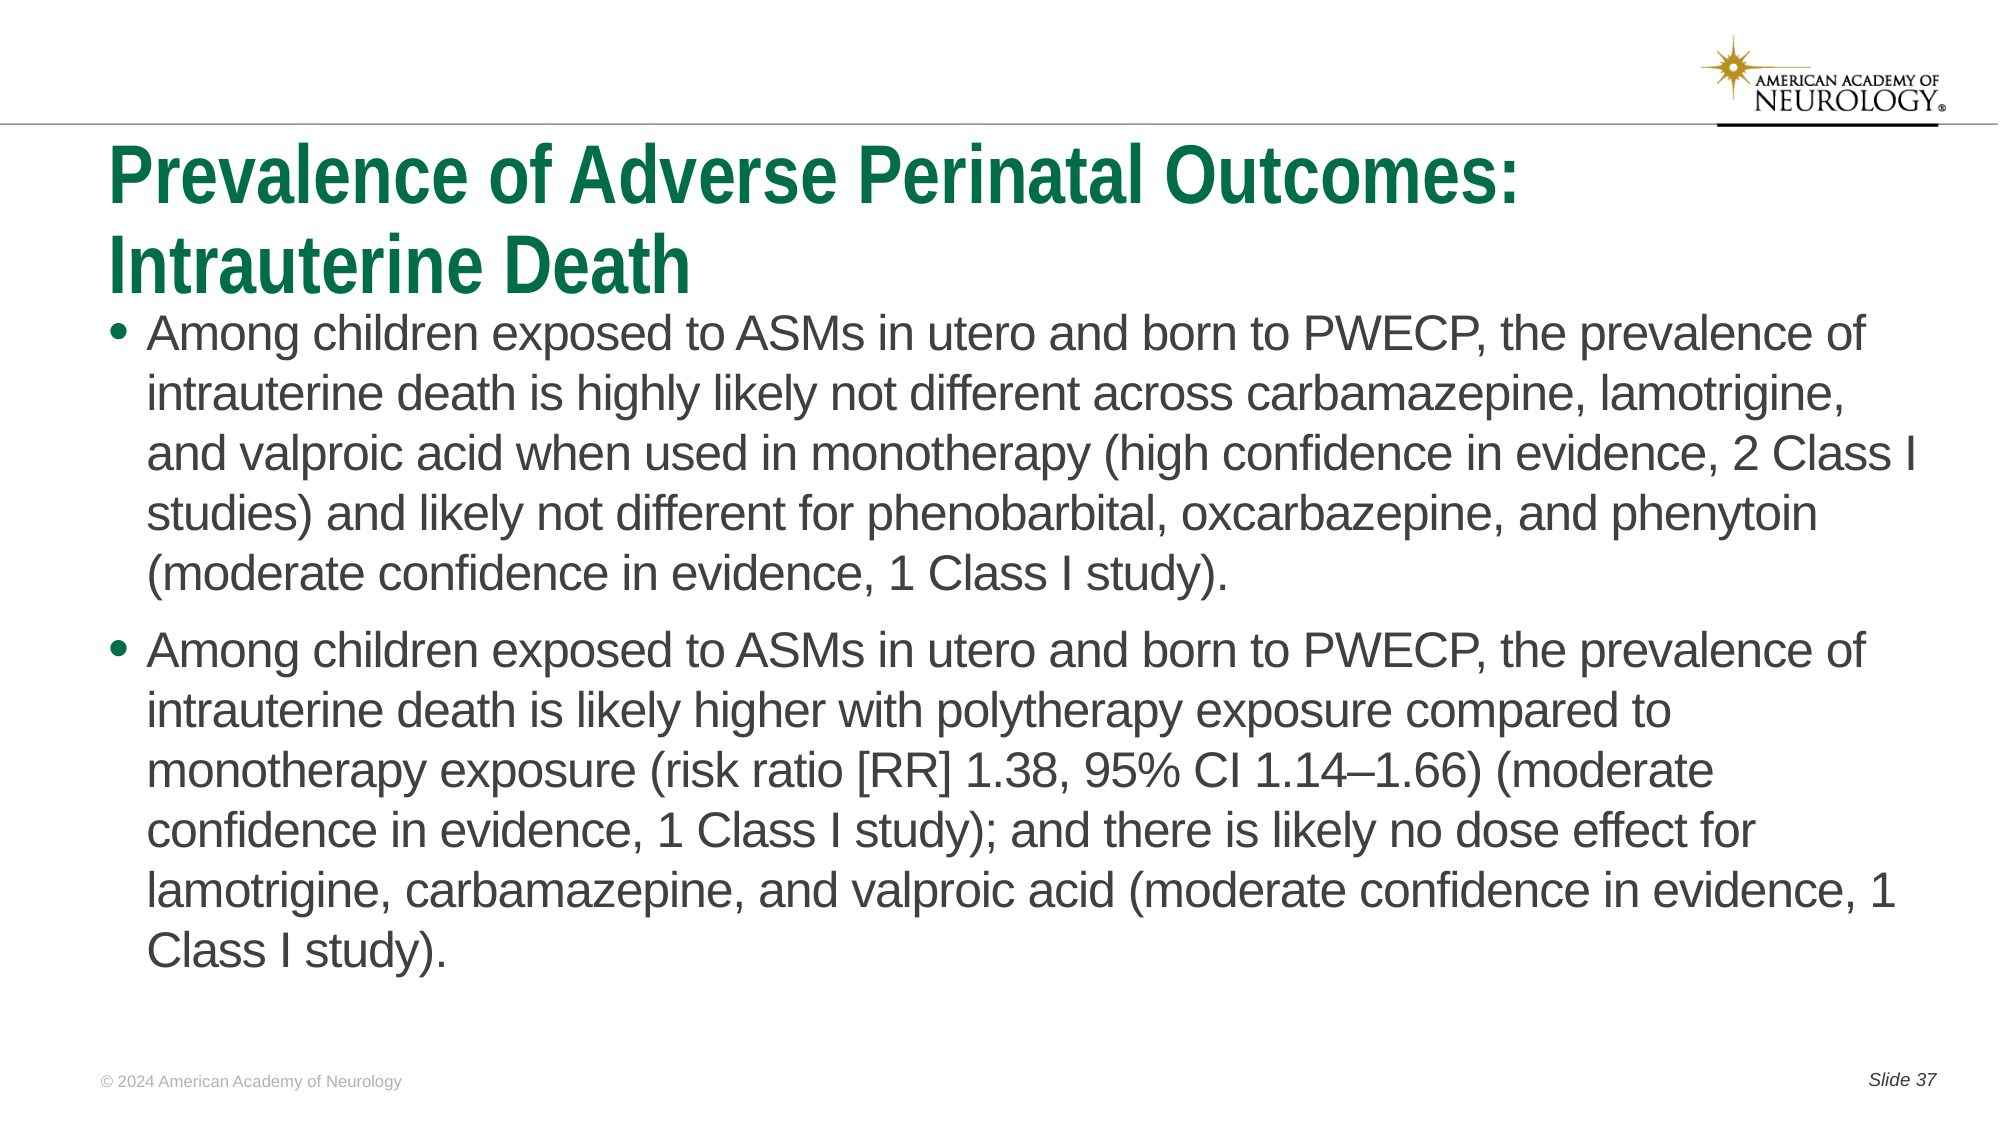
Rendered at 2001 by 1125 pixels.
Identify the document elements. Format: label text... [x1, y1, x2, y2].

title Prevalence of Adverse Perinatal Outcomes: Intrauterine Death [94, 131, 1938, 279]
list Among children exposed to ASMs in utero and born to PWECP, the prevalence of intrauterine death is highly likely not different across carbamazepine, lamotrigine, and valproic acid when used in monotherapy (high confidence in evidence, 2 Class I studies) and likely not different for phenobarbital, oxcarbazepine, and phenytoin (moderate confidence in evidence, 1 Class I study). Among children exposed to ASMs in utero and born to PWECP, the prevalence of intrauterine death is likely higher with polytherapy exposure compared to monotherapy exposure (risk ratio [RR] 1.38, 95% CI 1.14–1.66) (moderate confidence in evidence, 1 Class I study); and there is likely no dose effect for lamotrigine, carbamazepine, and valproic acid (moderate confidence in evidence, 1 Class I study). [94, 300, 1938, 1001]
slide_number Slide 36 [1485, 1048, 1952, 1109]
picture [0, 0, 2000, 147]
footer © 2024 American Academy of Neurology [85, 1051, 593, 1111]
